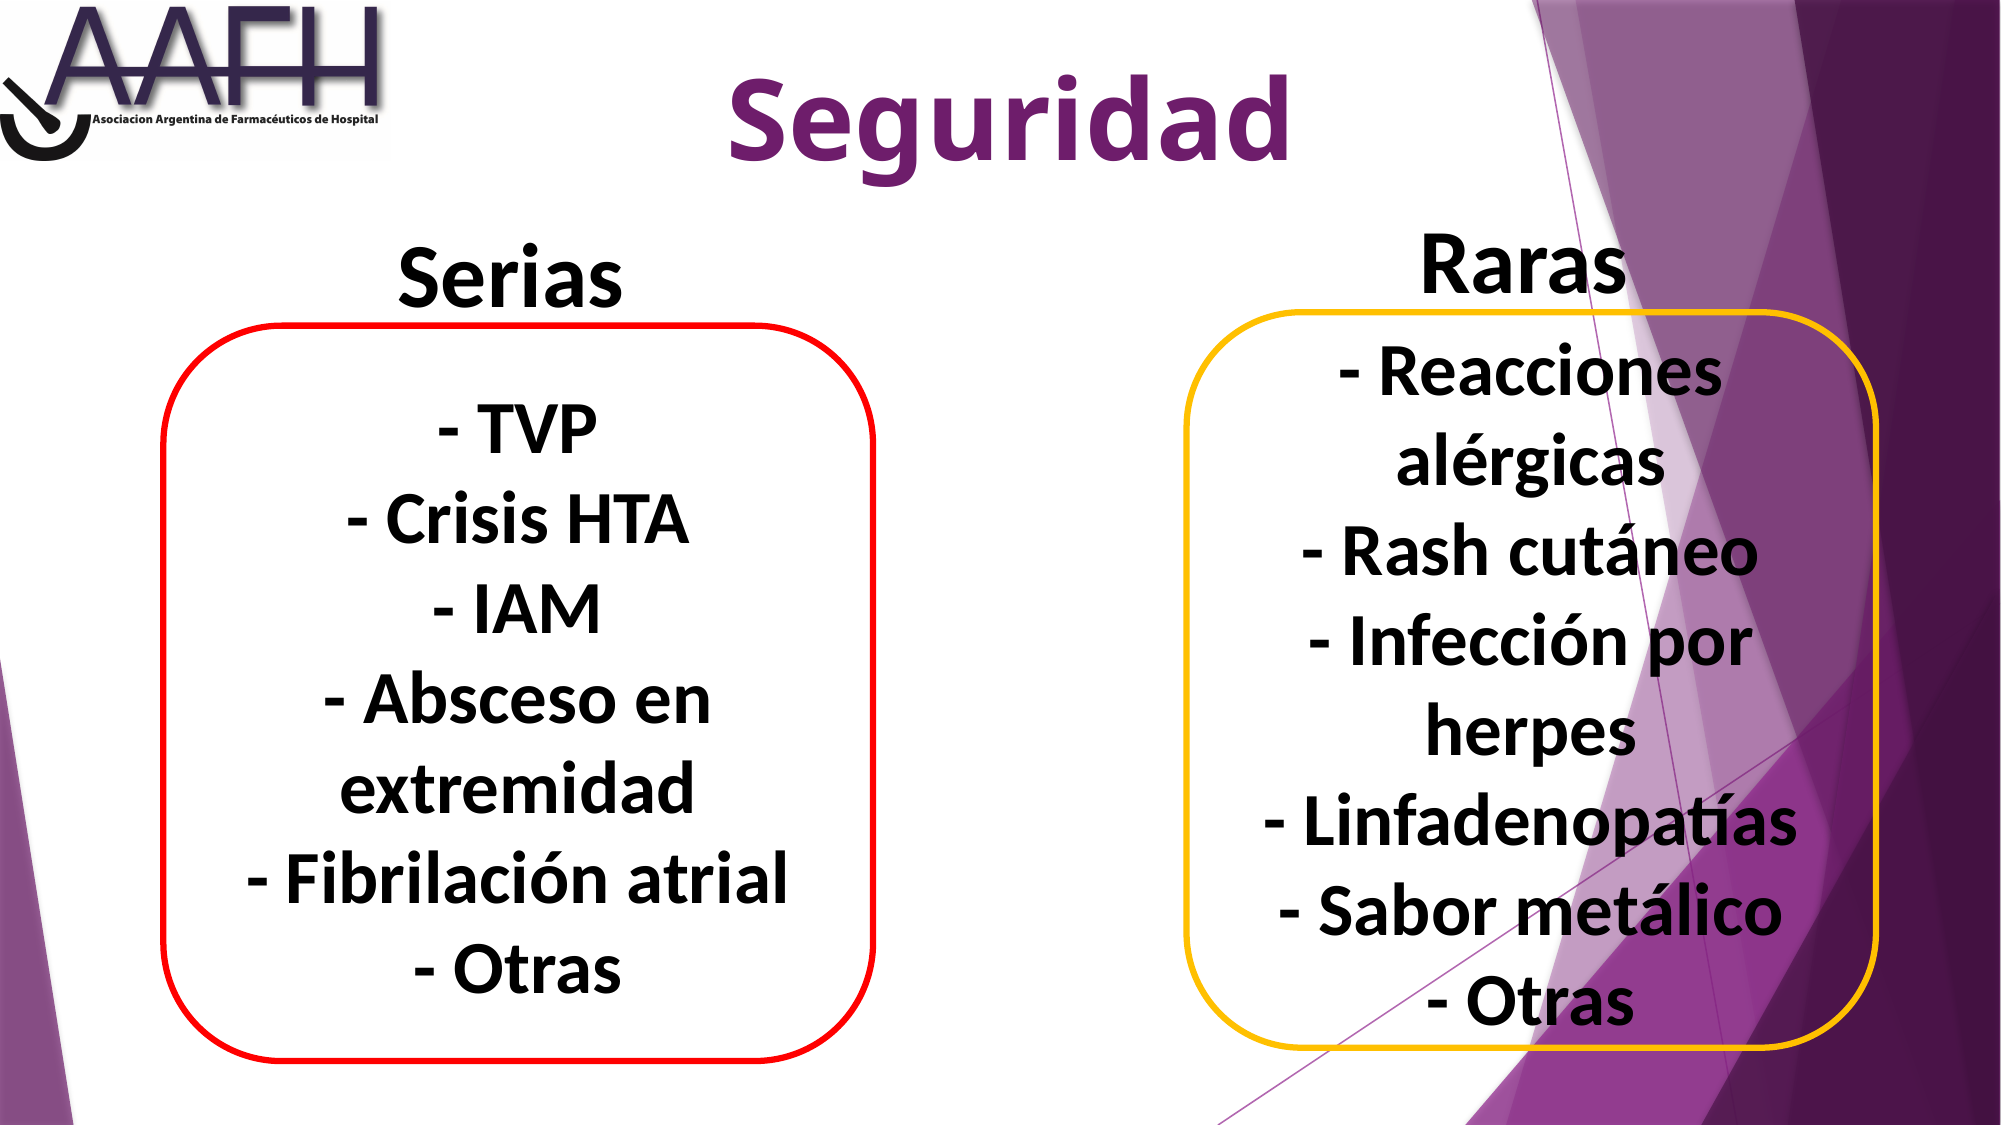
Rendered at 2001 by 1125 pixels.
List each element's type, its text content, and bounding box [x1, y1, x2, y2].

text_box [1186, 194, 1877, 1049]
picture [0, 1, 391, 161]
title Seguridad [148, 15, 1874, 233]
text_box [162, 207, 874, 1062]
